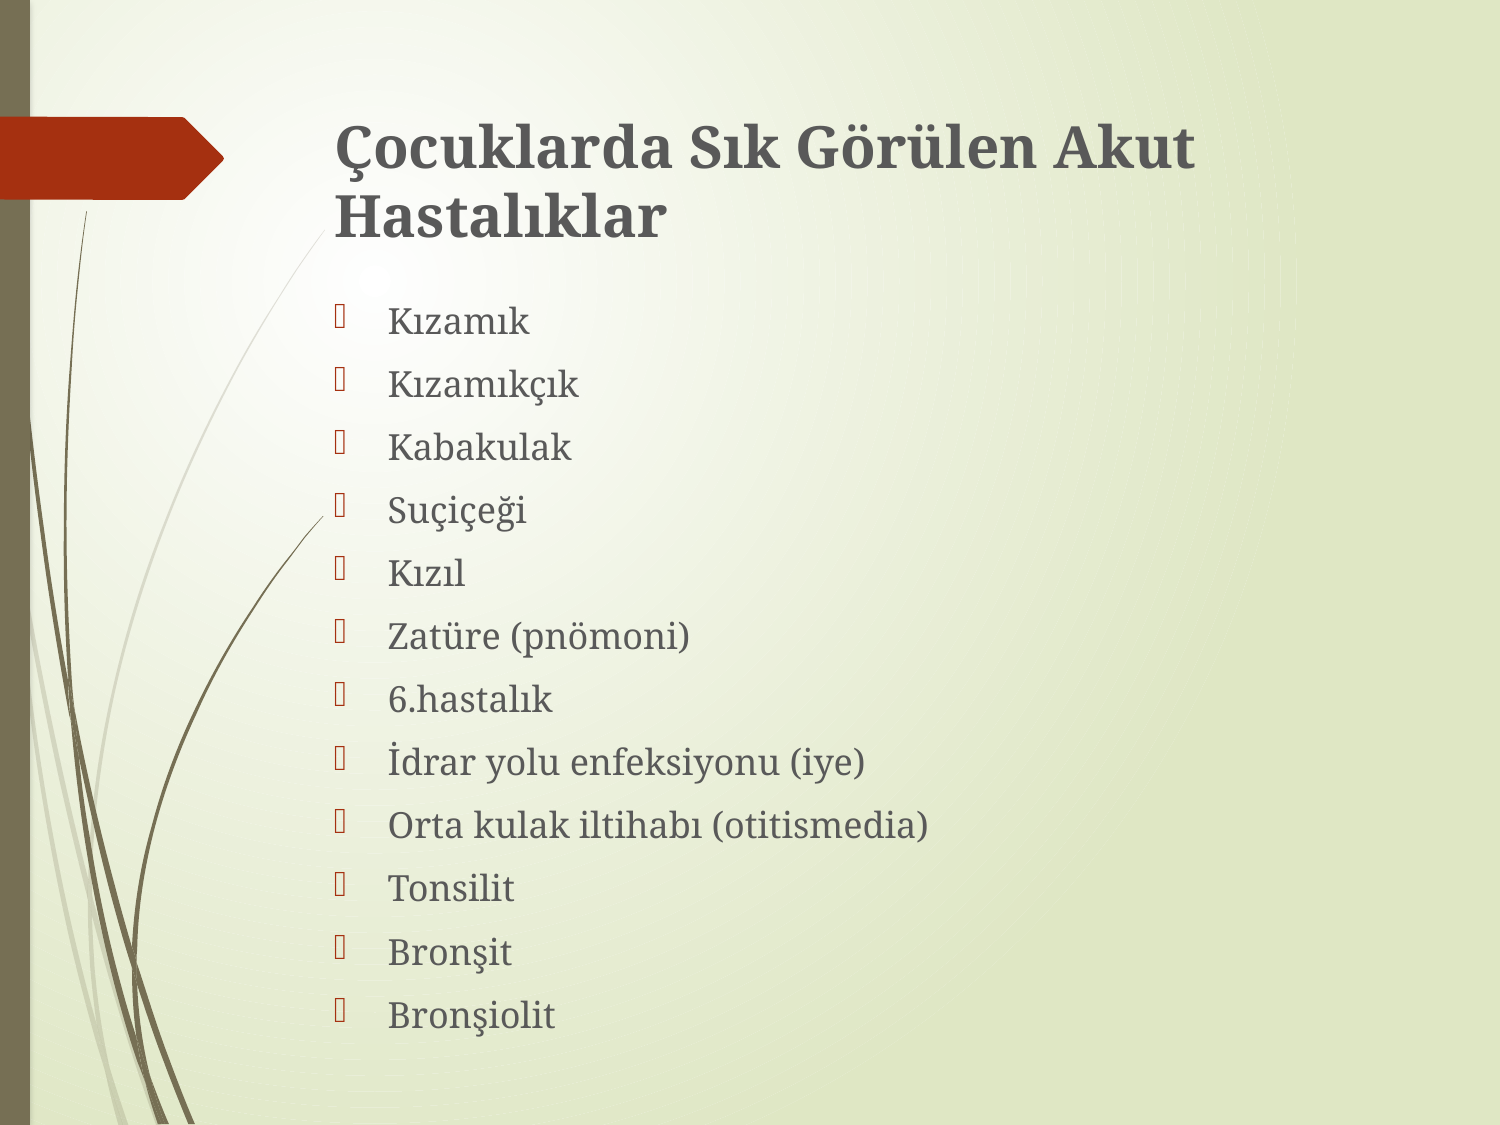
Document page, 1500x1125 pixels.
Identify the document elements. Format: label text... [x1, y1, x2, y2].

list Kızamık Kızamıkçık Kabakulak Suçiçeği Kızıl Zatüre (pnömoni) 6.hastalık İdrar yolu enfeksiyonu (iye) Orta kulak iltihabı (otitismedia) Tonsilit Bronşit Bronşiolit [318, 290, 1400, 1047]
title Çocuklarda Sık Görülen Akut Hastalıklar [319, 102, 1400, 290]
